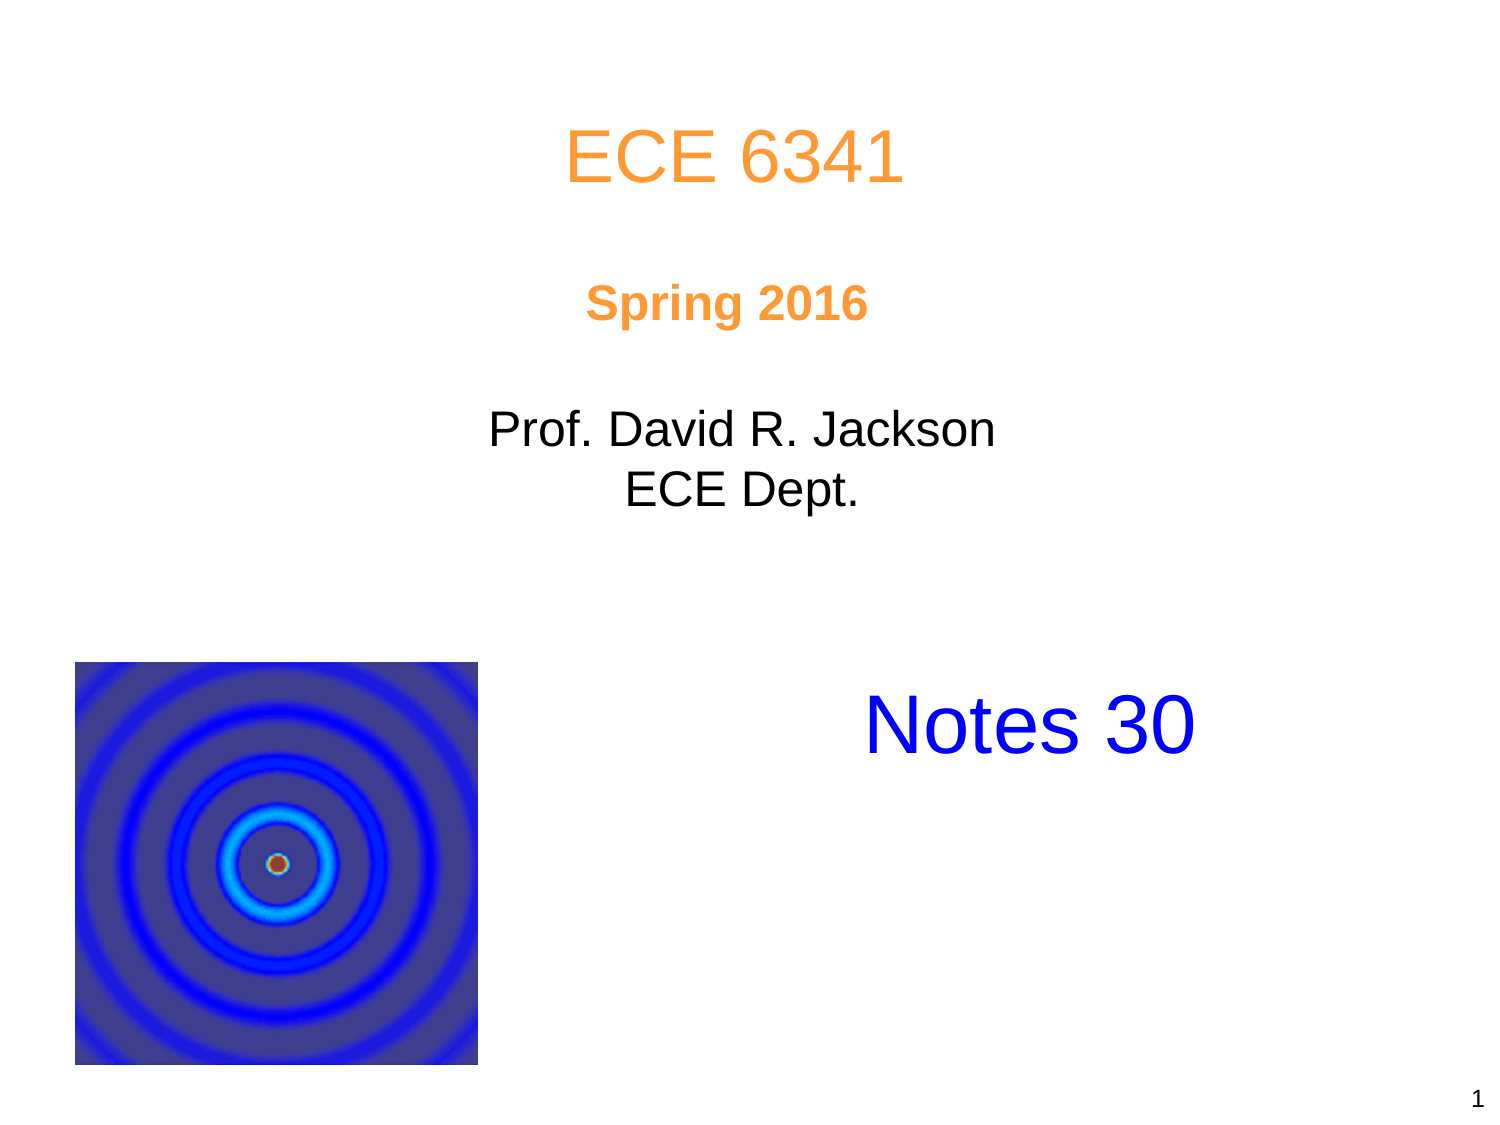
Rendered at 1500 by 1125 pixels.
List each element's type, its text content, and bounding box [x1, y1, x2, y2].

text_box Notes 30 [762, 662, 1299, 778]
text_box Spring 2016 [570, 263, 884, 338]
slide_number 1 [1187, 1074, 1500, 1125]
text_box Prof. David R. Jackson ECE Dept. [473, 388, 1012, 524]
text_box ECE 6341 [549, 99, 964, 205]
picture [74, 662, 478, 1065]
